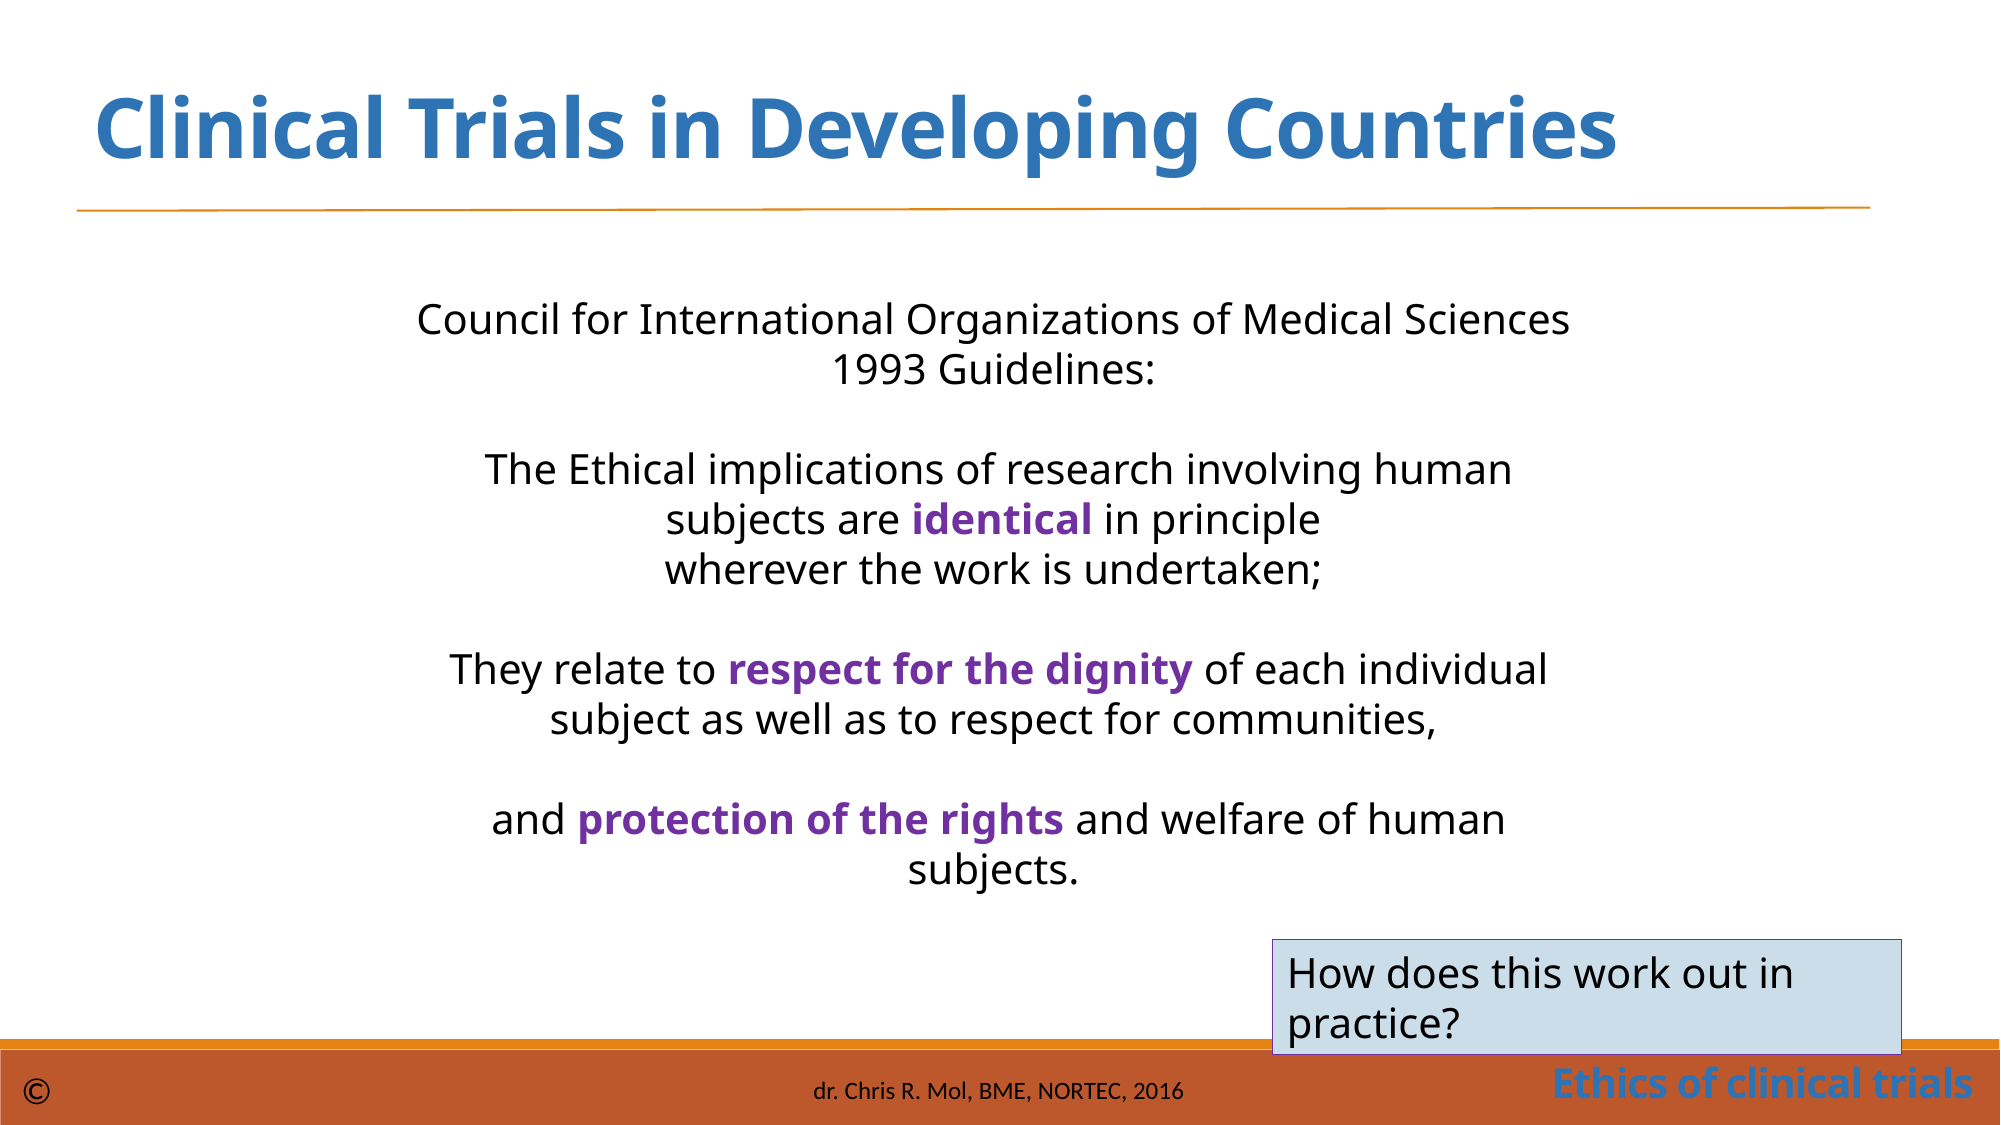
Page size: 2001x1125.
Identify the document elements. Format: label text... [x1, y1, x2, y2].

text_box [76, 207, 1871, 212]
text_box dr. Chris R. Mol, BME, NORTEC, 2016 [68, 1067, 1277, 1112]
text_box © [6, 1059, 68, 1120]
title Clinical Trials in Developing Countries [78, 72, 1677, 183]
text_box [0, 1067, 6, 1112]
text_box Council for International Organizations of Medical Sciences 1993 Guidelines: The Ethical implications of research involving human subjects are identical in principle wherever the work is undertaken; They relate to respect for the dignity of each individual subject as well as to respect for communities, and protection of the rights and welfare of human subjects. [393, 285, 1604, 901]
text_box Ethics of clinical trials [1277, 1056, 1999, 1115]
text_box How does this work out in practice? [1272, 939, 1902, 1055]
